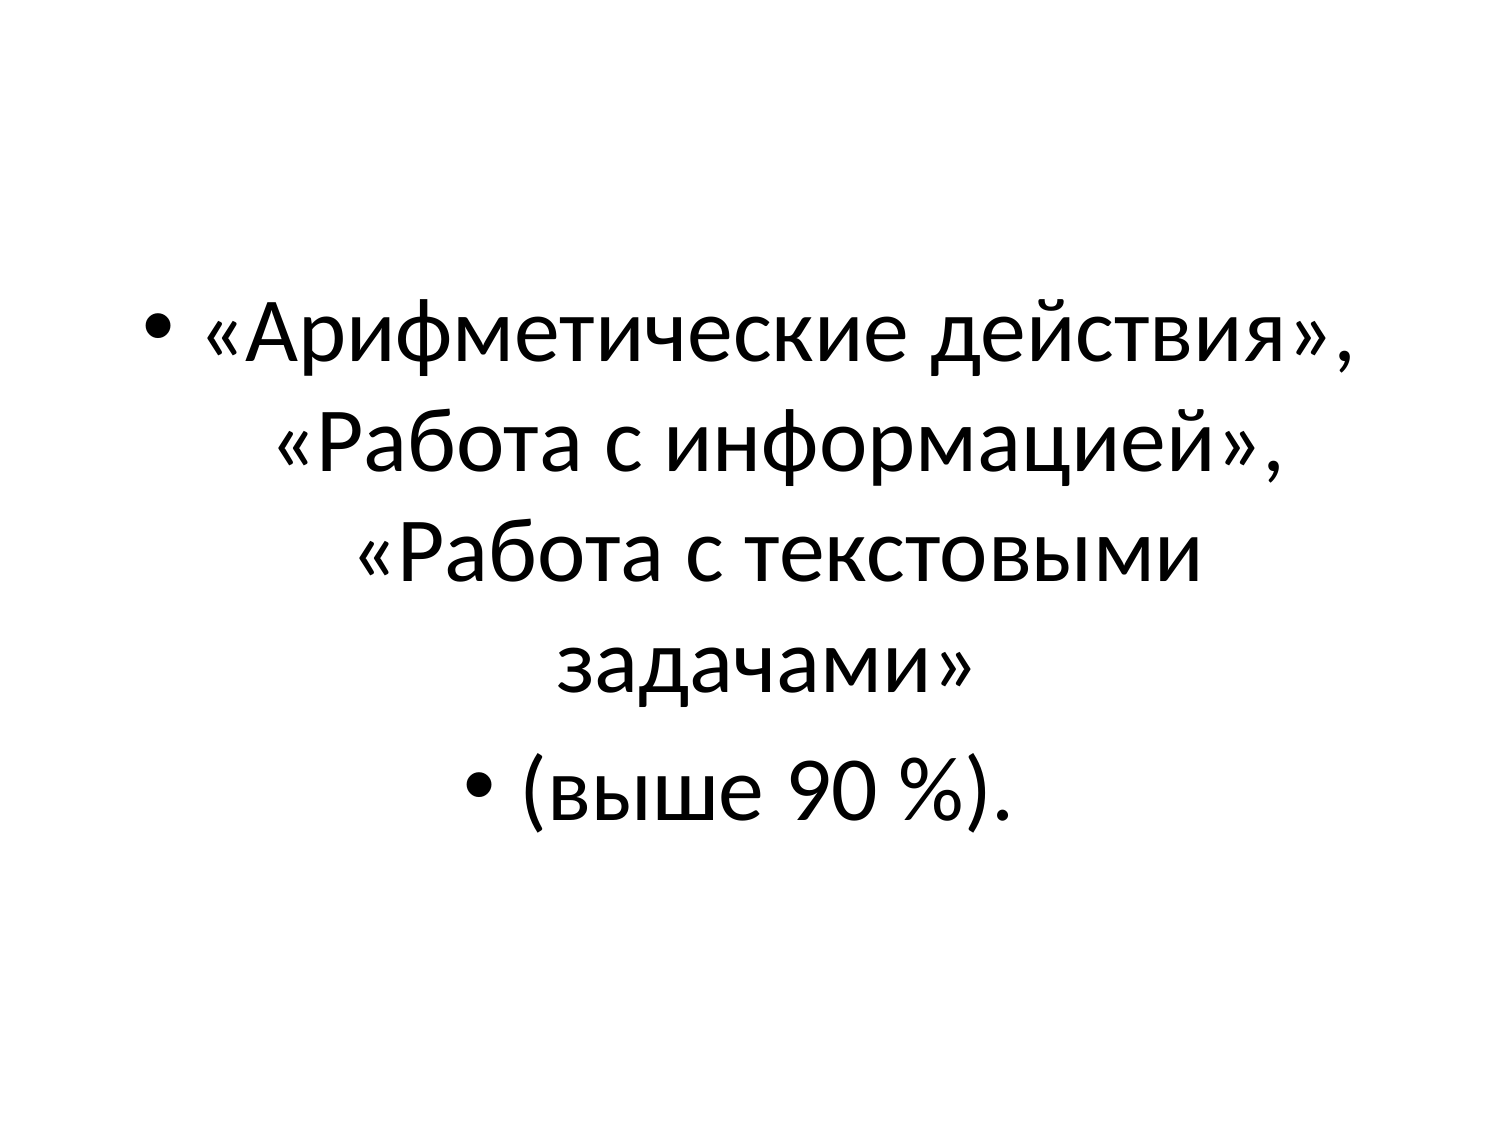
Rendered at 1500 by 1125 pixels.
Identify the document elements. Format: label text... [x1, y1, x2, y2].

list «Арифметические действия», «Работа с информацией», «Работа с текстовыми задачами» (выше 90 %). [75, 262, 1425, 1005]
